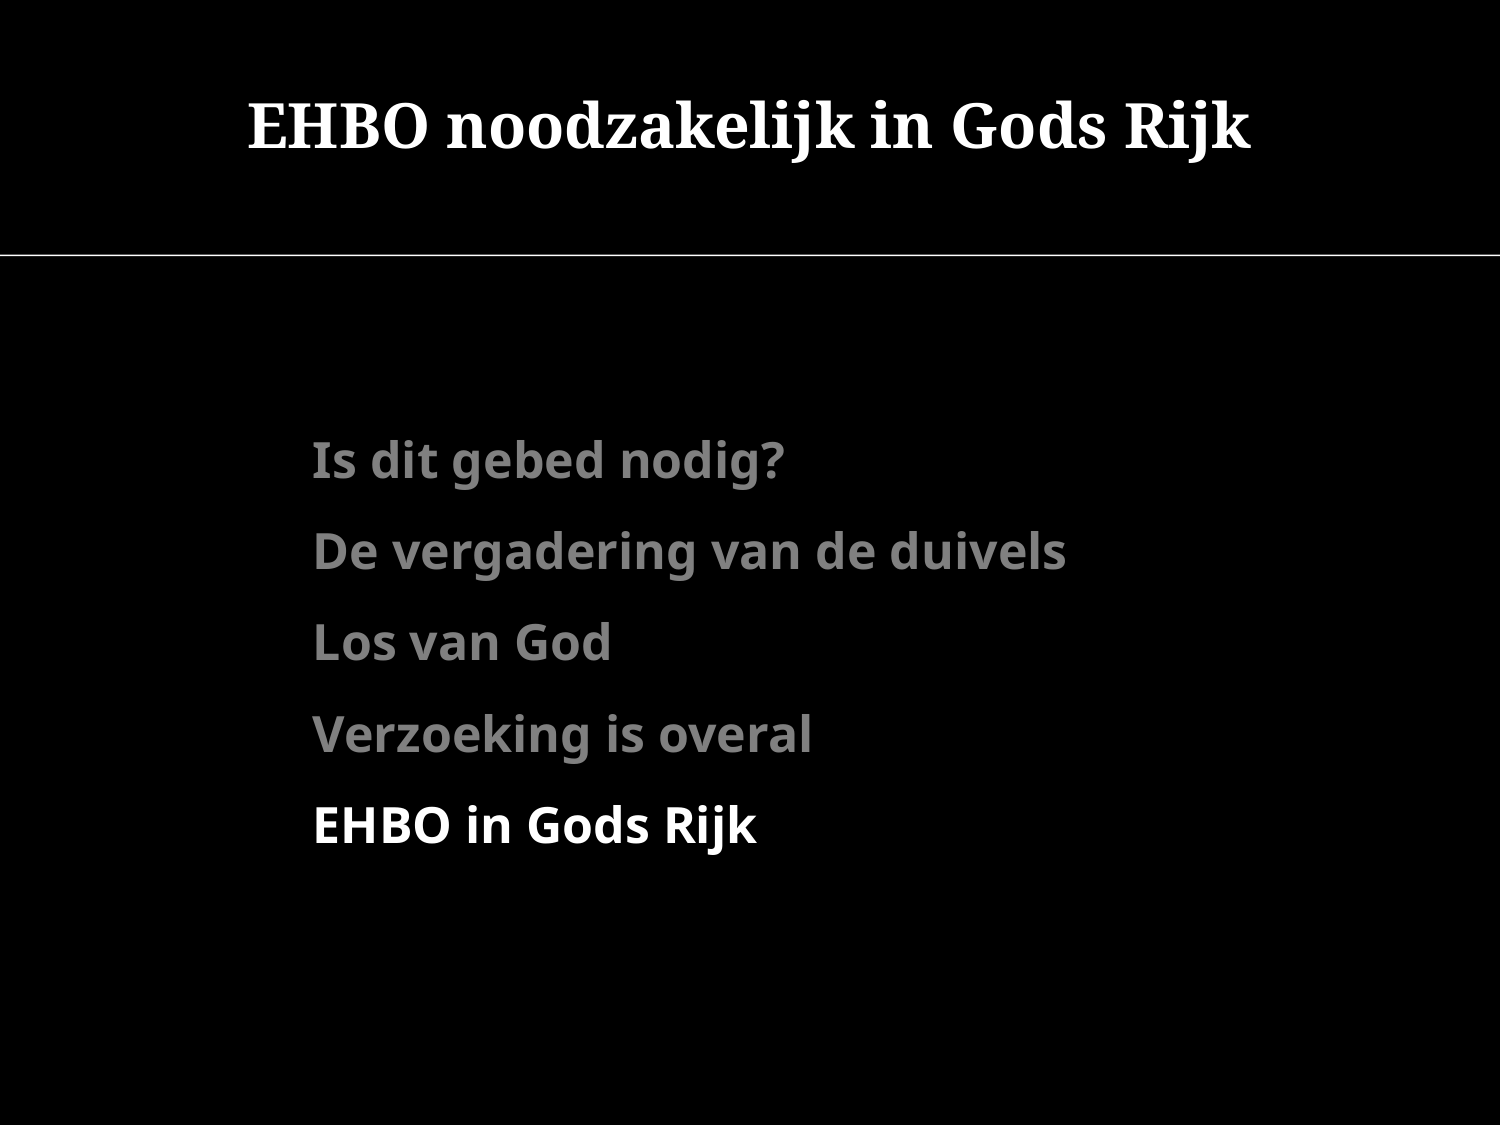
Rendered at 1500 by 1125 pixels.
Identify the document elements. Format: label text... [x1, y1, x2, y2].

text_box Is dit gebed nodig? De vergadering van de duivels Los van God Verzoeking is overal EHBO in Gods Rijk [298, 420, 1202, 861]
text_box EHBO noodzakelijk in Gods Rijk [232, 78, 1268, 169]
